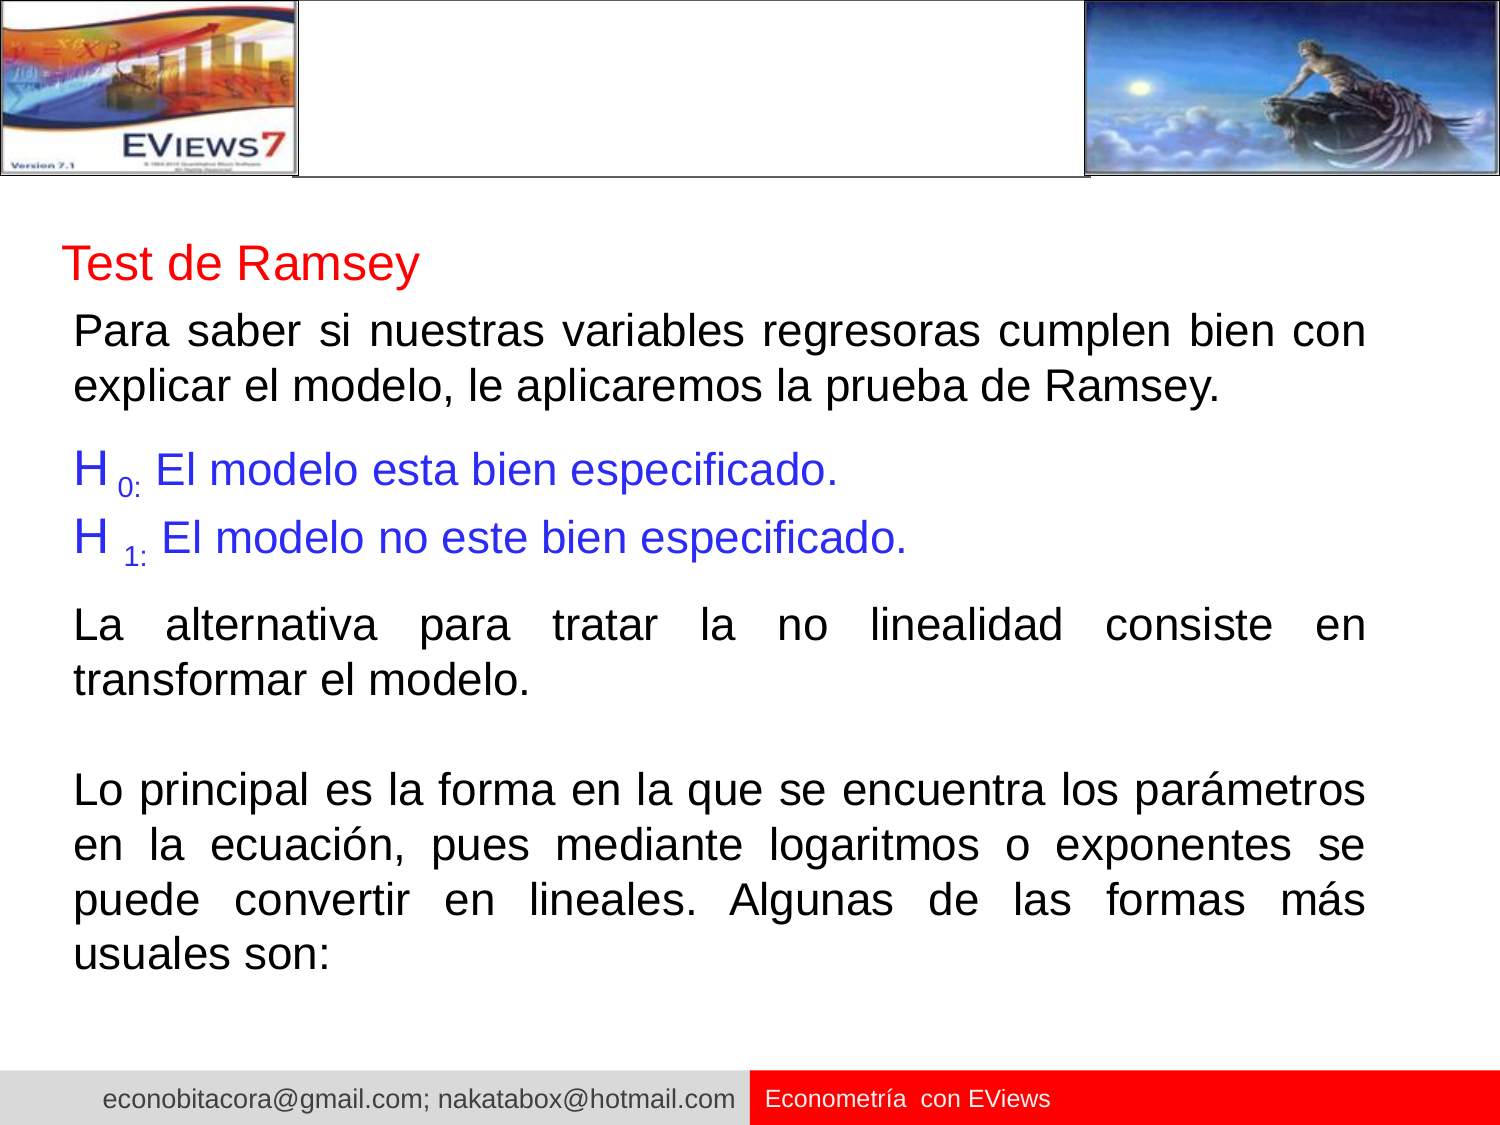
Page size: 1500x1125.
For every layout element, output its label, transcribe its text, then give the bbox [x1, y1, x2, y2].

text_box Para saber si nuestras variables regresoras cumplen bien con explicar el modelo, le aplicaremos la prueba de Ramsey. H 0: El modelo esta bien especificado. H 1: El modelo no este bien especificado. La alternativa para tratar la no linealidad consiste en transformar el modelo. Lo principal es la forma en la que se encuentra los parámetros en la ecuación, pues mediante logaritmos o exponentes se puede convertir en lineales. Algunas de las formas más usuales son: [58, 292, 1383, 996]
picture [0, 0, 299, 177]
text_box Econometría con EViews [749, 1070, 1500, 1125]
text_box [299, 0, 1081, 178]
subtitle Test de Ramsey [46, 222, 493, 317]
picture [1084, 0, 1500, 177]
text_box econobitacora@gmail.com; nakatabox@hotmail.com [0, 1070, 749, 1125]
